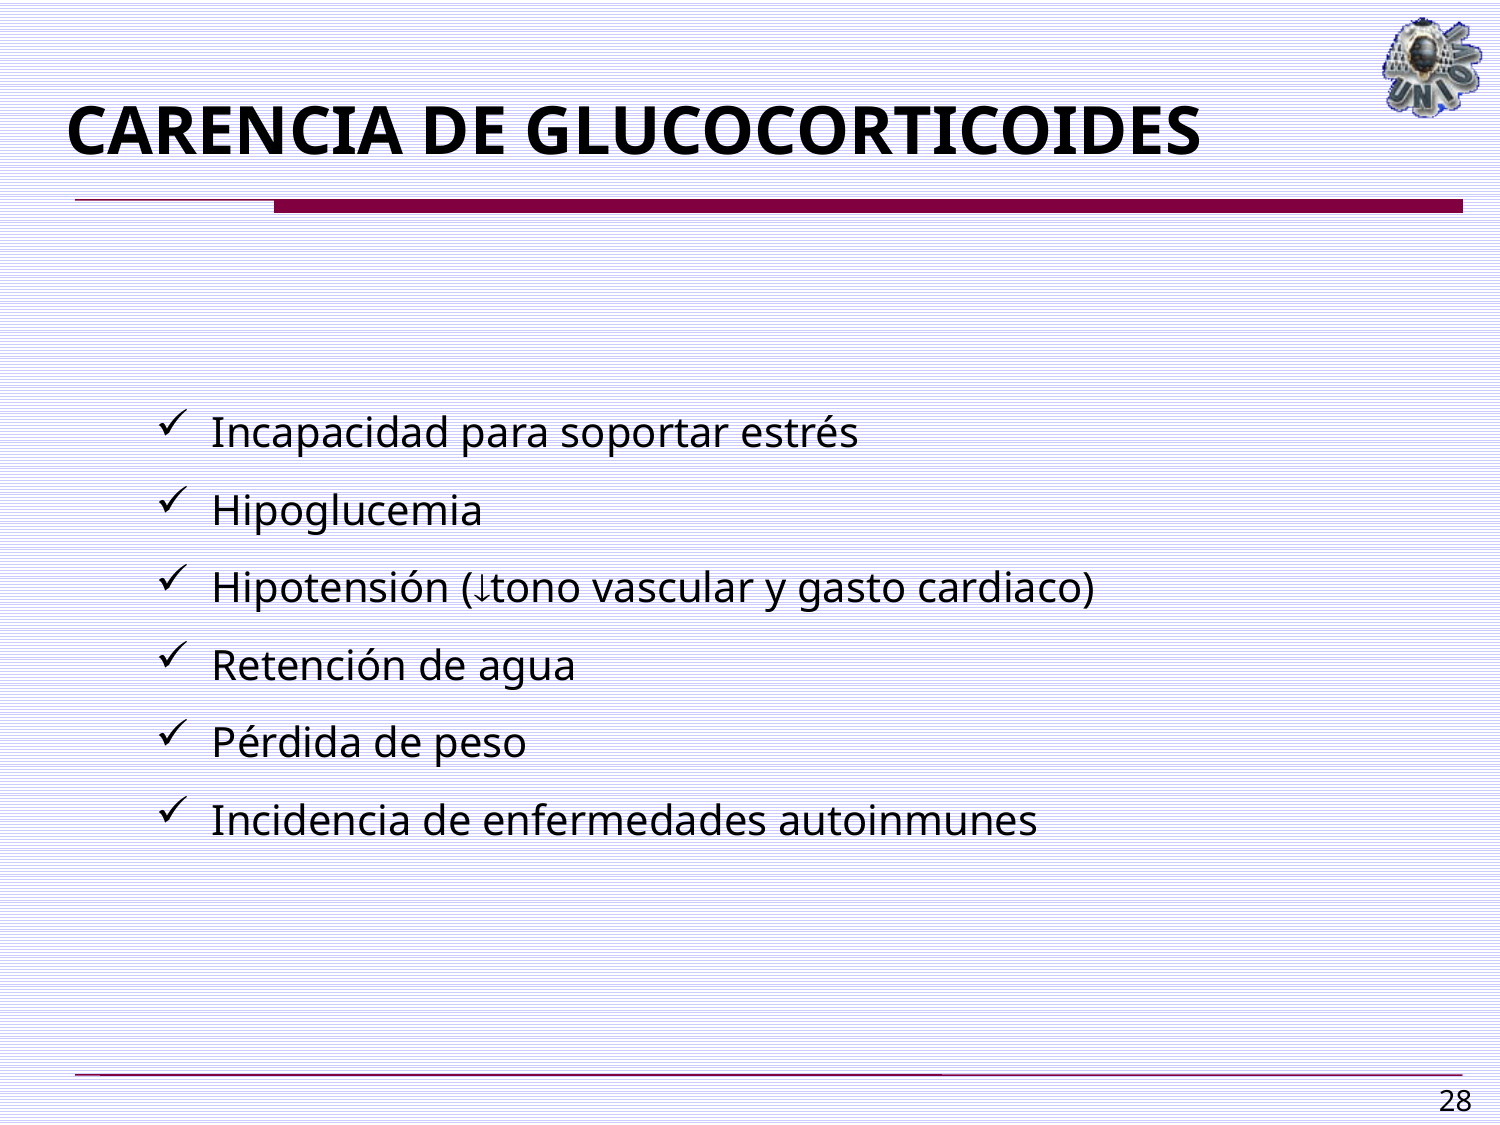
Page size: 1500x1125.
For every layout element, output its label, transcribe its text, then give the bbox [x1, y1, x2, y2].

picture [1374, 12, 1488, 125]
slide_number 28 [1174, 1074, 1488, 1125]
list Incapacidad para soportar estrés Hipoglucemia Hipotensión (tono vascular y gasto cardiaco) Retención de agua Pérdida de peso Incidencia de enfermedades autoinmunes [140, 383, 1416, 950]
title CARENCIA DE GLUCOCORTICOIDES [49, 87, 1326, 168]
